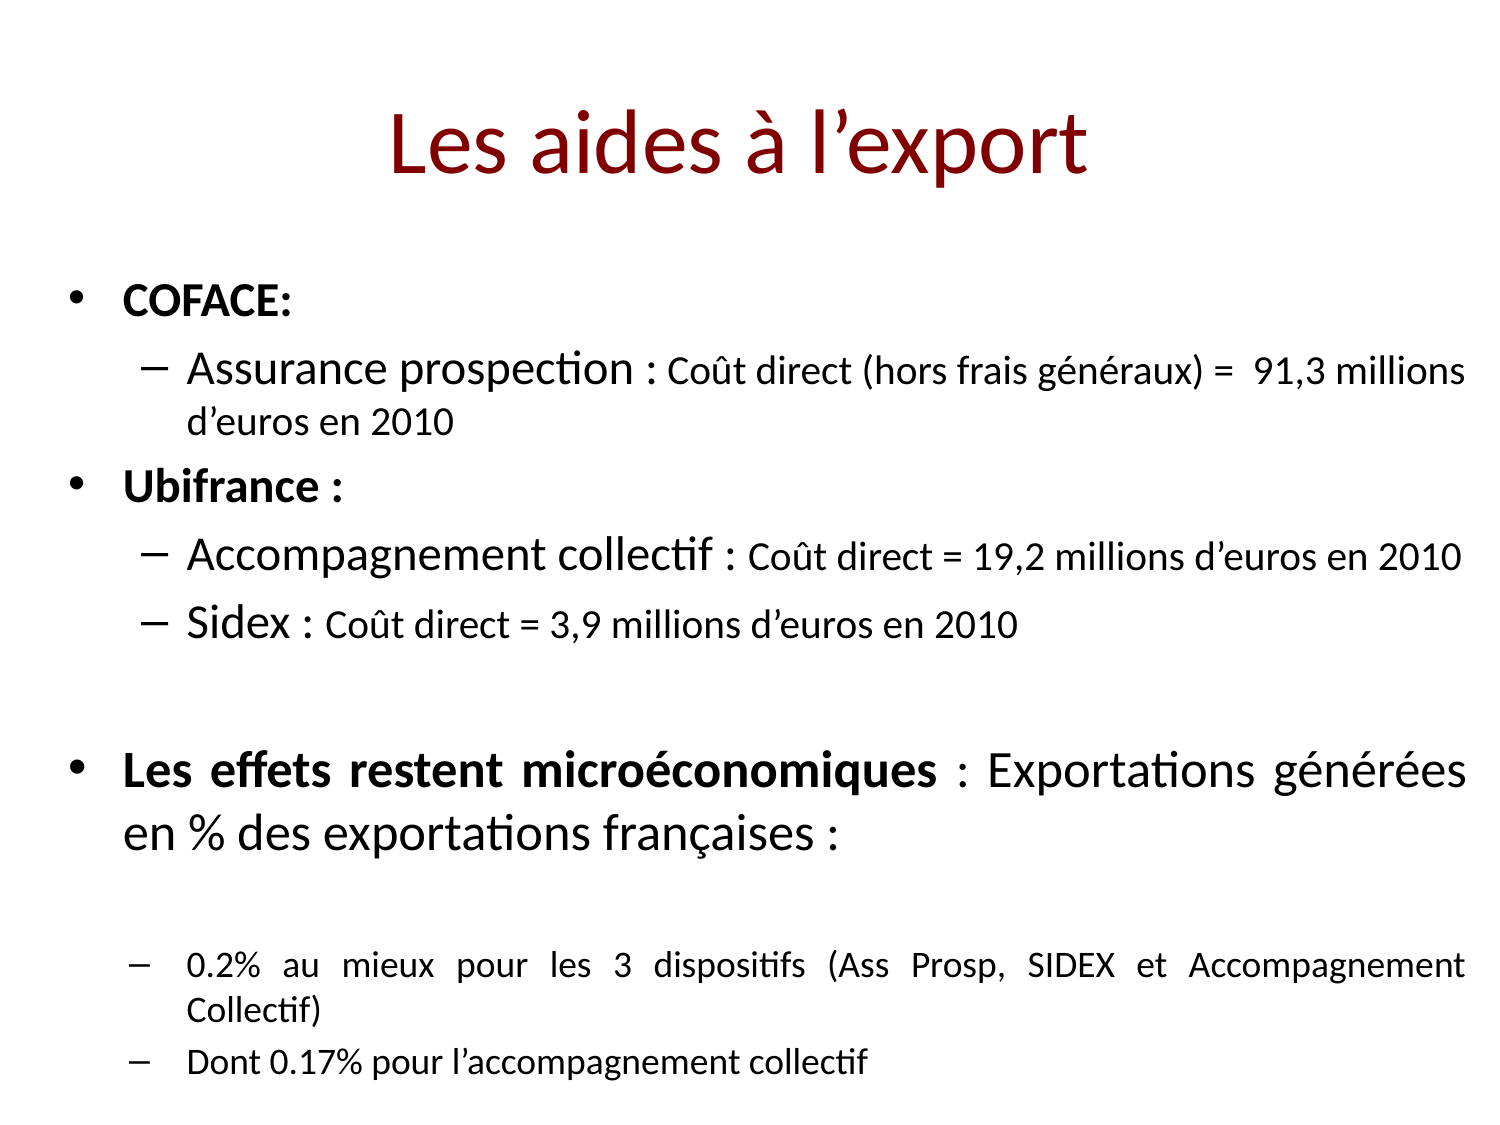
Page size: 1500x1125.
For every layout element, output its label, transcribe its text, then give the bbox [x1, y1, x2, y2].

list COFACE: Assurance prospection : Coût direct (hors frais généraux) = 91,3 millions d’euros en 2010 Ubifrance : Accompagnement collectif : Coût direct = 19,2 millions d’euros en 2010 Sidex : Coût direct = 3,9 millions d’euros en 2010 Les effets restent microéconomiques : Exportations générées en % des exportations françaises : 0.2% au mieux pour les 3 dispositifs (Ass Prosp, SIDEX et Accompagnement Collectif) Dont 0.17% pour l’accompagnement collectif [53, 196, 1483, 1125]
title Les aides à l’export [64, 42, 1415, 196]
